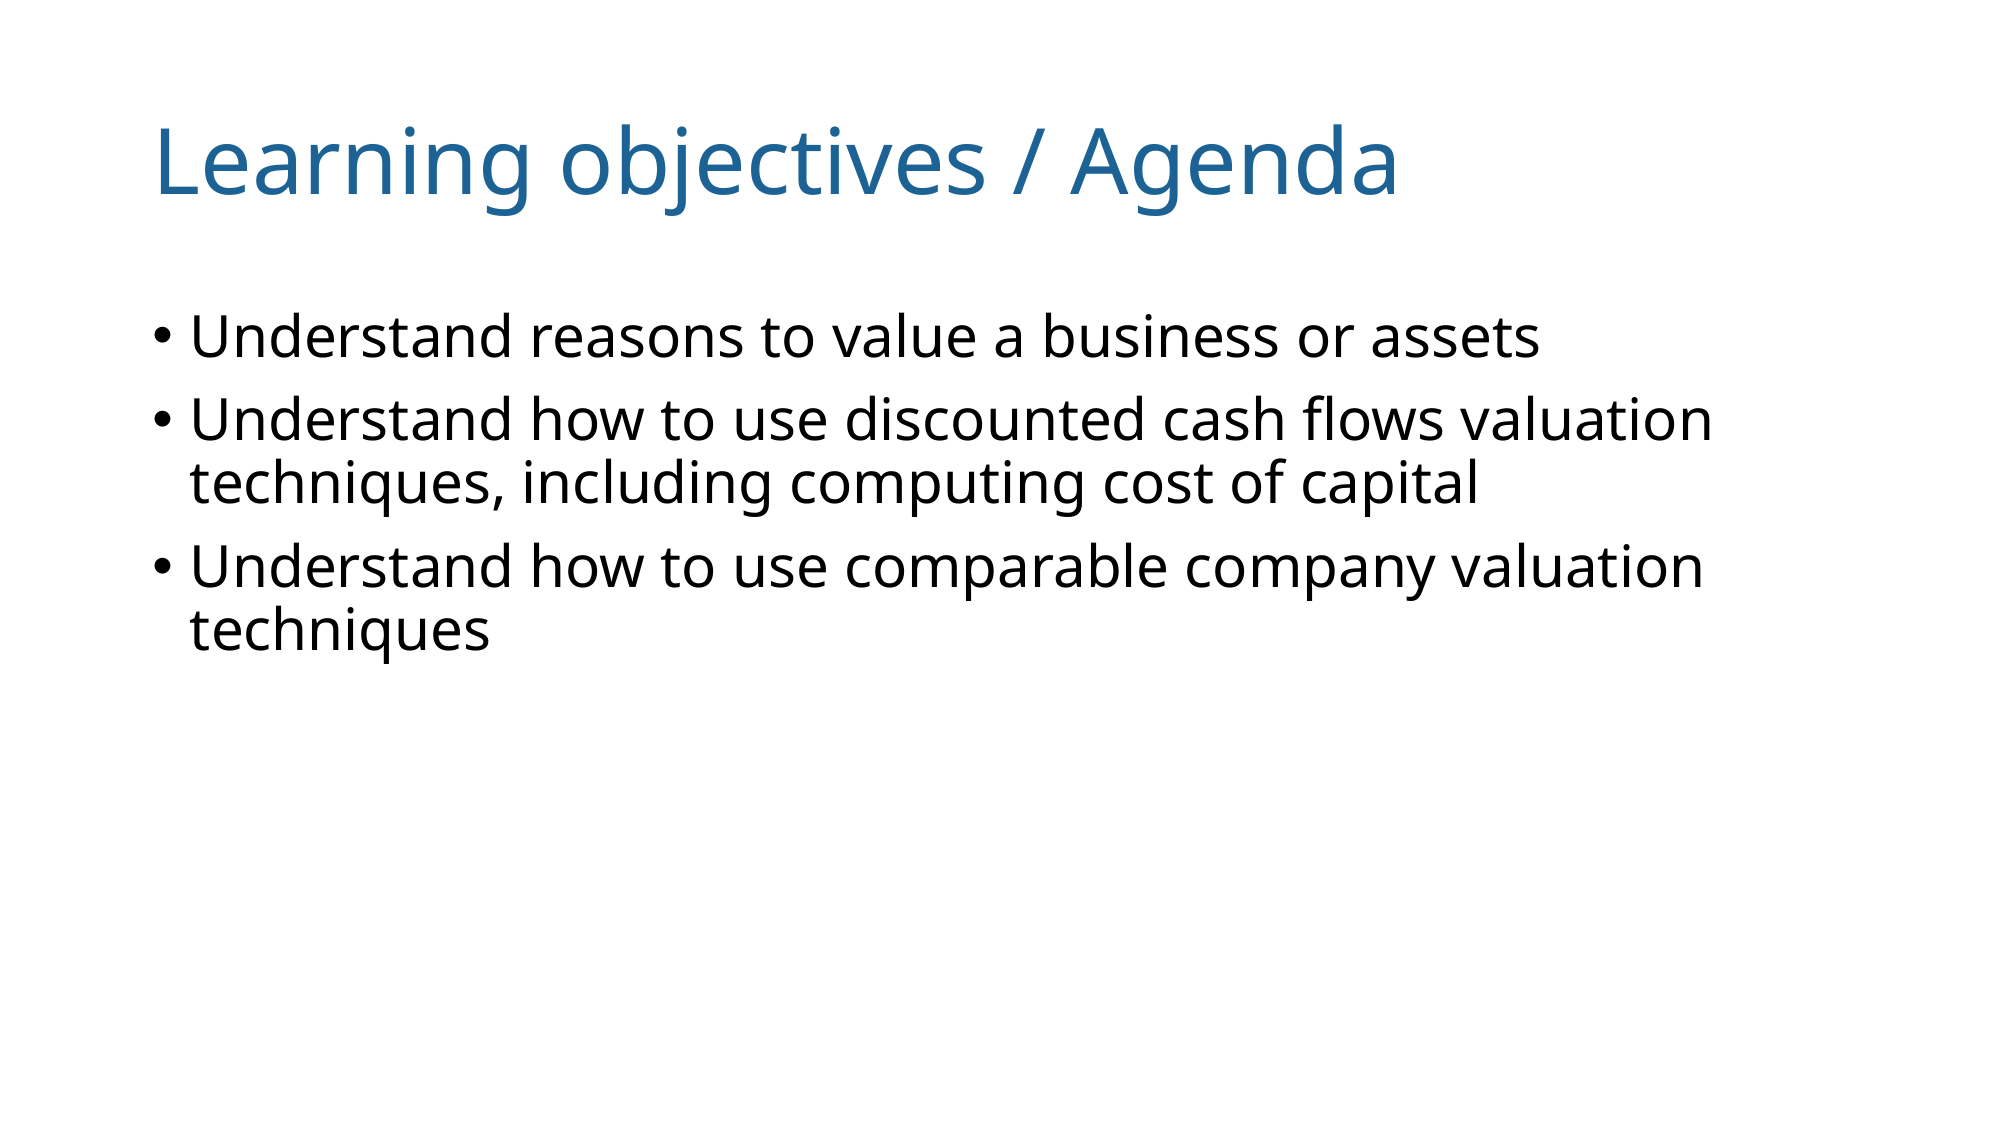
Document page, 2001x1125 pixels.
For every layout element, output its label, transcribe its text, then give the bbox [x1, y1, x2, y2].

list Understand reasons to value a business or assets Understand how to use discounted cash flows valuation techniques, including computing cost of capital Understand how to use comparable company valuation techniques [137, 299, 1863, 1014]
title Learning objectives / Agenda [137, 56, 1863, 274]
